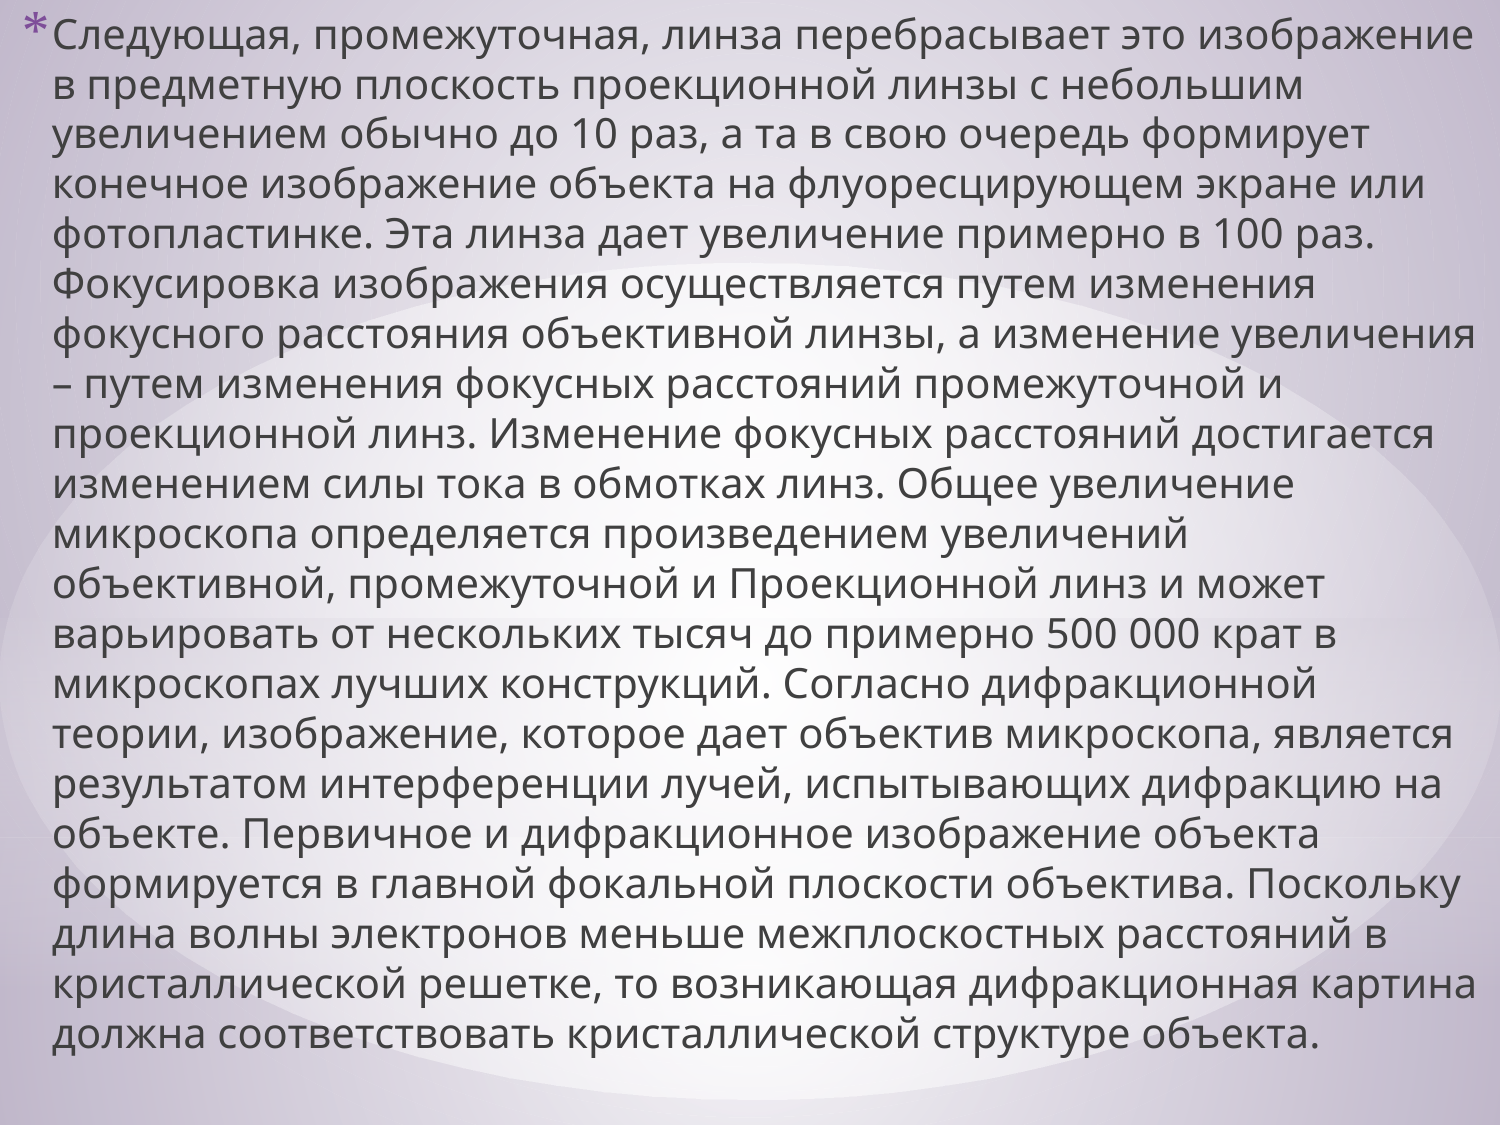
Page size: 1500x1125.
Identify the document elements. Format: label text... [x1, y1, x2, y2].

list Следующая, промежуточная, линза перебрасывает это изображение в предметную плоскость проекционной линзы с небольшим увеличением обычно до 10 раз, а та в свою очередь формирует конечное изображение объекта на флуоресцирующем экране или фотопластинке. Эта линза дает увеличение примерно в 100 раз. Фокусировка изображения осуществляется путем изменения фокусного расстояния объективной линзы, а изменение увеличения – путем изменения фокусных расстояний промежуточной и проекционной линз. Изменение фокусных расстояний достигается изменением силы тока в обмотках линз. Общее увеличение микроскопа определяется произведением увеличений объективной, промежуточной и Проекционной линз и может варьировать от нескольких тысяч до примерно 500 000 крат в микроскопах лучших конструкций. Согласно дифракционной теории, изображение, которое дает объектив микроскопа, является результатом интерференции лучей, испытывающих дифракцию на объекте. Первичное и дифракционное изображение объекта формируется в главной фокальной плоскости объектива. Поскольку длина волны электронов меньше межплоскостных расстояний в кристаллической решетке, то возникающая дифракционная картина должна соответствовать кристаллической структуре объекта. [0, 0, 1500, 1125]
